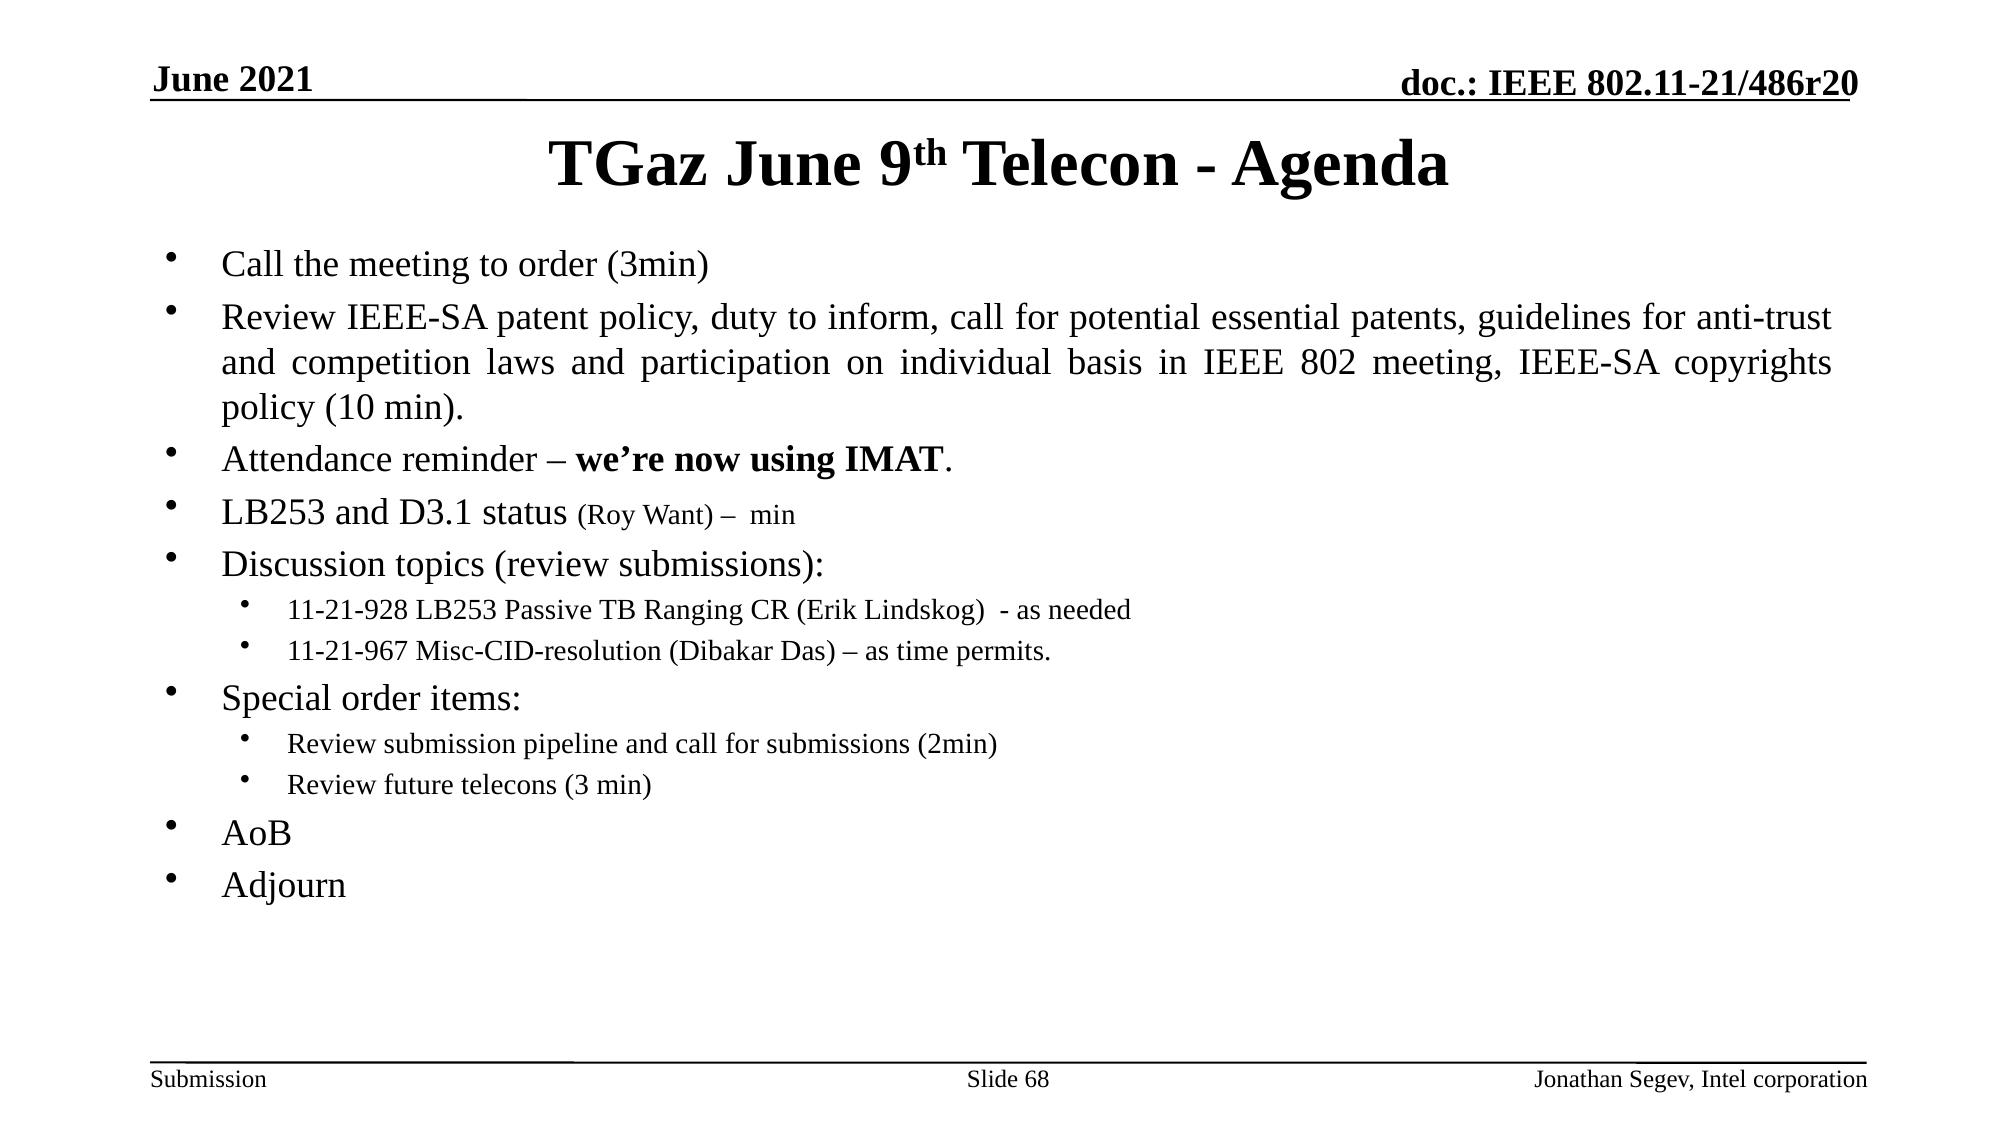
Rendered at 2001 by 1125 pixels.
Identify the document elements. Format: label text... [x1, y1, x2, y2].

list Call the meeting to order (3min) Review IEEE-SA patent policy, duty to inform, call for potential essential patents, guidelines for anti-trust and competition laws and participation on individual basis in IEEE 802 meeting, IEEE-SA copyrights policy (10 min). Attendance reminder – we’re now using IMAT. LB253 and D3.1 status (Roy Want) – min Discussion topics (review submissions): 11-21-928 LB253 Passive TB Ranging CR (Erik Lindskog) - as needed 11-21-967 Misc-CID-resolution (Dibakar Das) – as time permits. Special order items: Review submission pipeline and call for submissions (2min) Review future telecons (3 min) AoB Adjourn [149, 231, 1850, 1000]
slide_number Slide 68 [950, 1061, 1067, 1123]
title TGaz June 9th Telecon - Agenda [149, 112, 1850, 205]
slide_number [152, 54, 563, 100]
footer Jonathan Segev, Intel corporation [1171, 1061, 1869, 1093]
